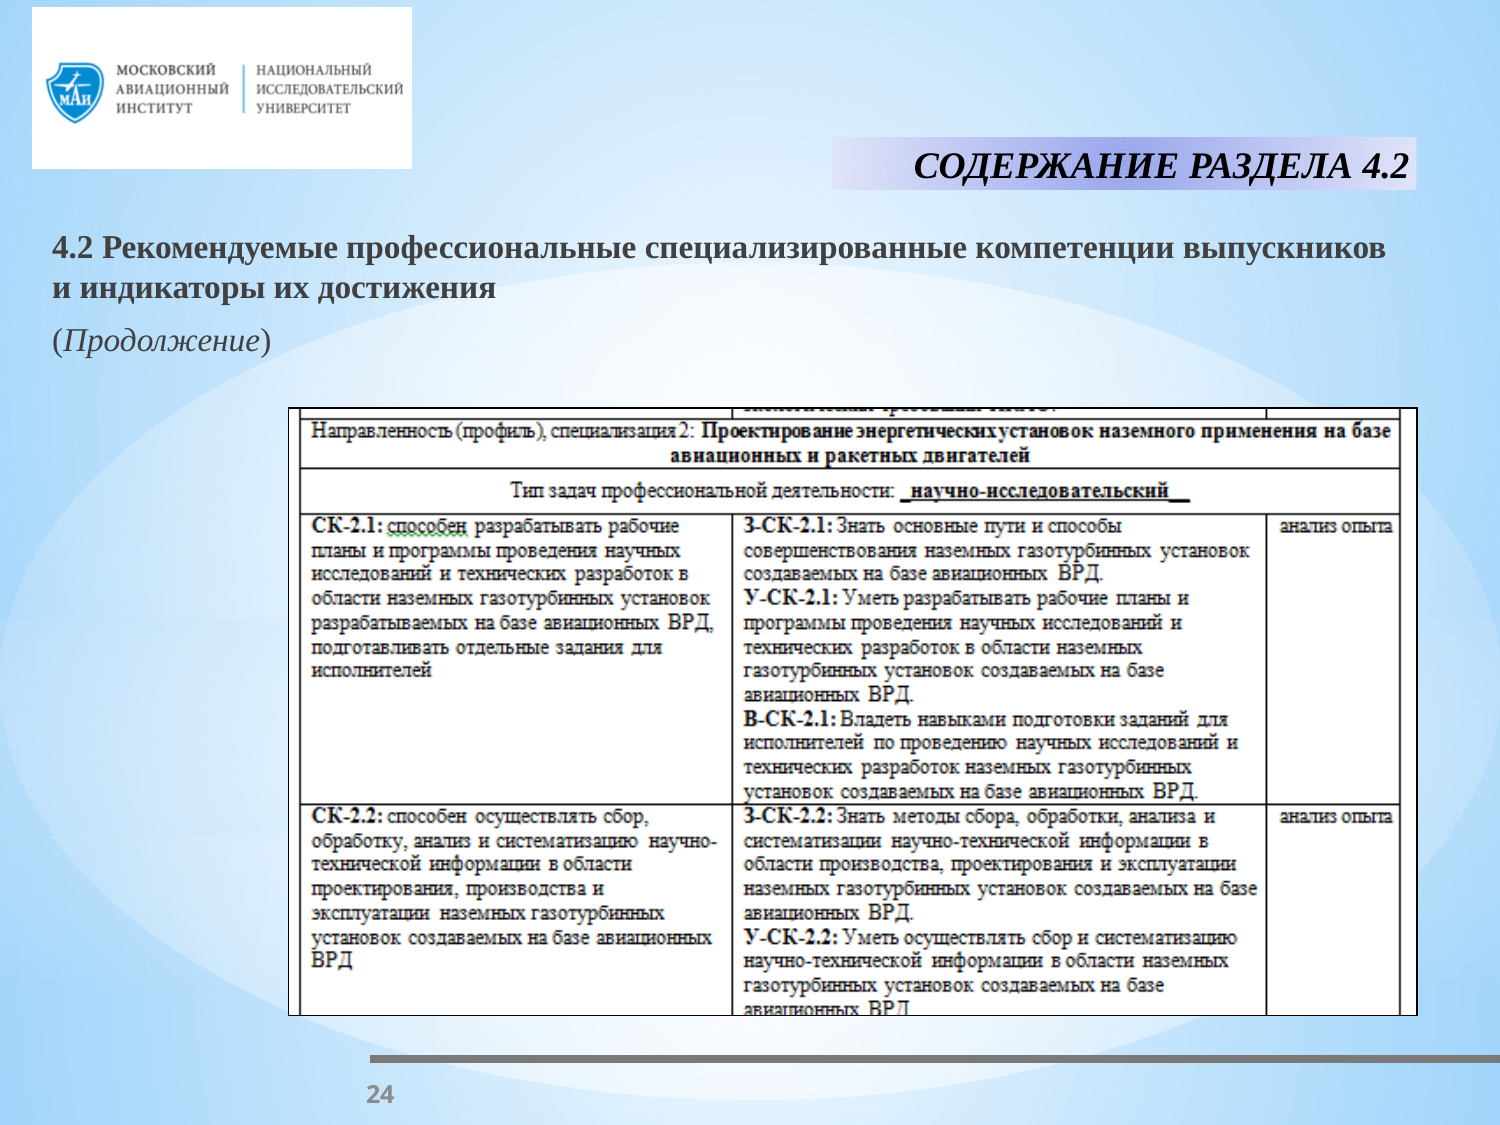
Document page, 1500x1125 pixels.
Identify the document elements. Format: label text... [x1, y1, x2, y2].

text_box 4.2 Рекомендуемые профессиональные специализированные компетенции выпускников и индикаторы их достижения (Продолжение) [29, 217, 1417, 374]
picture [289, 408, 1417, 1015]
text_box СОДЕРЖАНИЕ РАЗДЕЛА 4.2 [832, 137, 1417, 190]
picture [32, 7, 412, 169]
slide_number 24 [230, 1065, 531, 1125]
